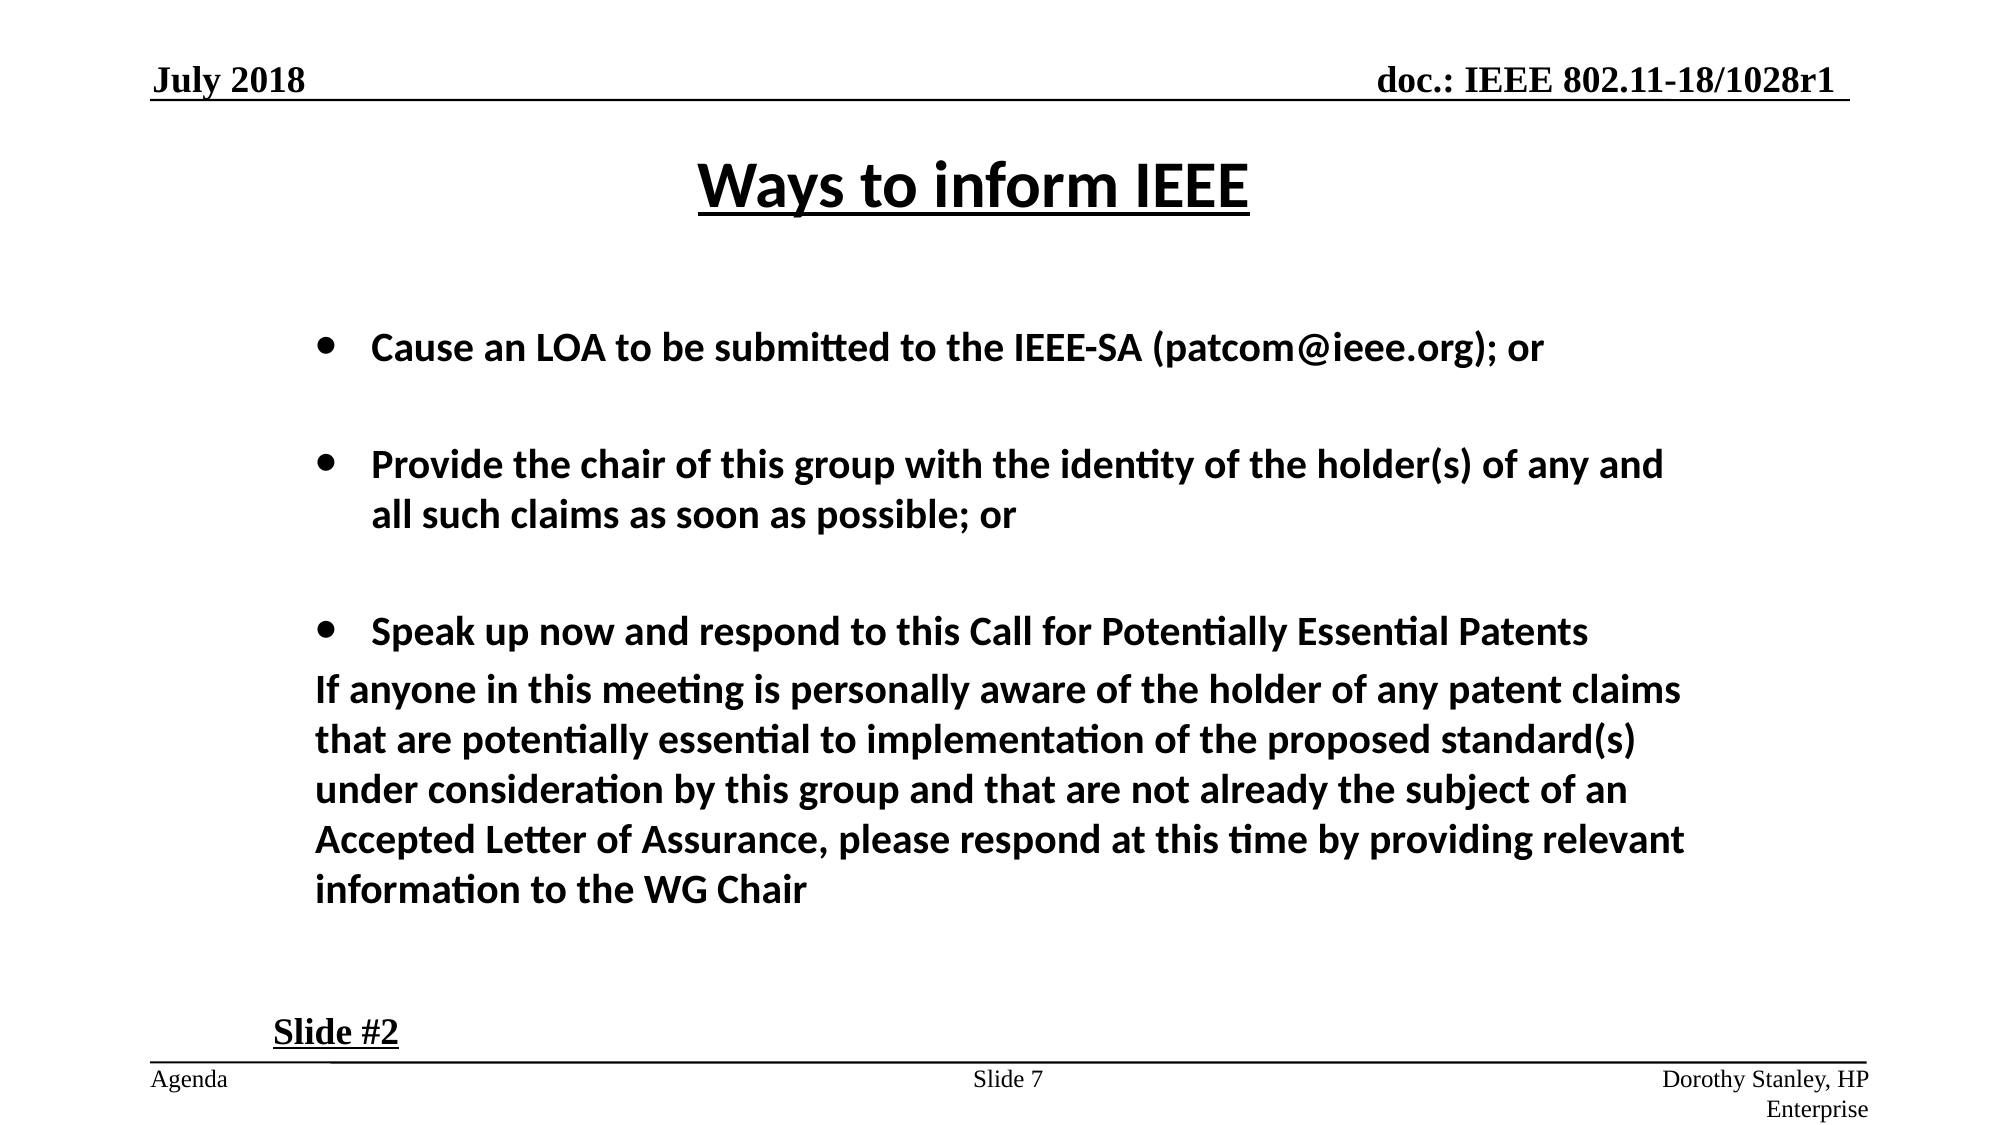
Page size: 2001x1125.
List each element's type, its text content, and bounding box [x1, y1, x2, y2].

slide_number Slide 7 [964, 1062, 1053, 1093]
list Cause an LOA to be submitted to the IEEE-SA (patcom@ieee.org); or Provide the chair of this group with the identity of the holder(s) of any and all such claims as soon as possible; or Speak up now and respond to this Call for Potentially Essential Patents If anyone in this meeting is personally aware of the holder of any patent claims that are potentially essential to implementation of the proposed standard(s) under consideration by this group and that are not already the subject of an Accepted Letter of Assurance, please respond at this time by providing relevant information to the WG Chair [300, 312, 1713, 950]
text_box Slide #2 [258, 999, 415, 1060]
title Ways to inform IEEE [336, 99, 1612, 263]
footer Dorothy Stanley, HP Enterprise [1609, 1062, 1869, 1093]
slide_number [152, 54, 567, 100]
